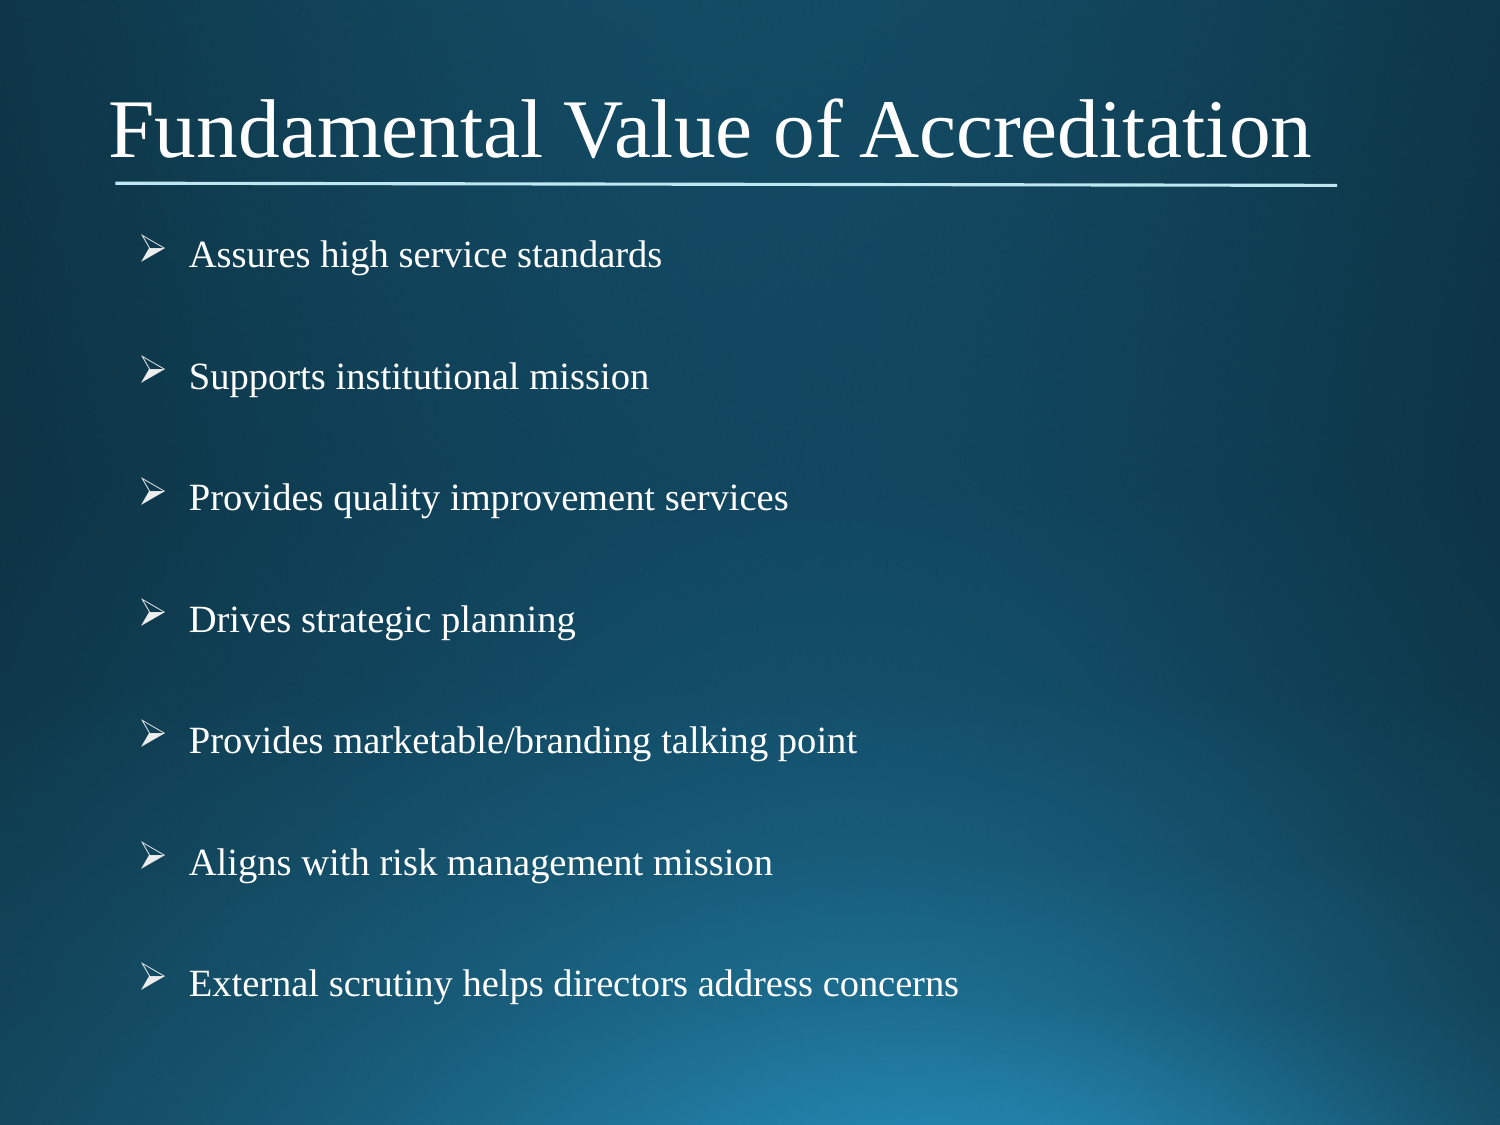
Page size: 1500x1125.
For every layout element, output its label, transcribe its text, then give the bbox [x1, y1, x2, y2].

title Fundamental Value of Accreditation [94, 22, 1473, 240]
list Assures high service standards Supports institutional mission Provides quality improvement services Drives strategic planning Provides marketable/branding talking point Aligns with risk management mission External scrutiny helps directors address concerns [115, 227, 1441, 1014]
picture [0, 0, 1500, 1125]
